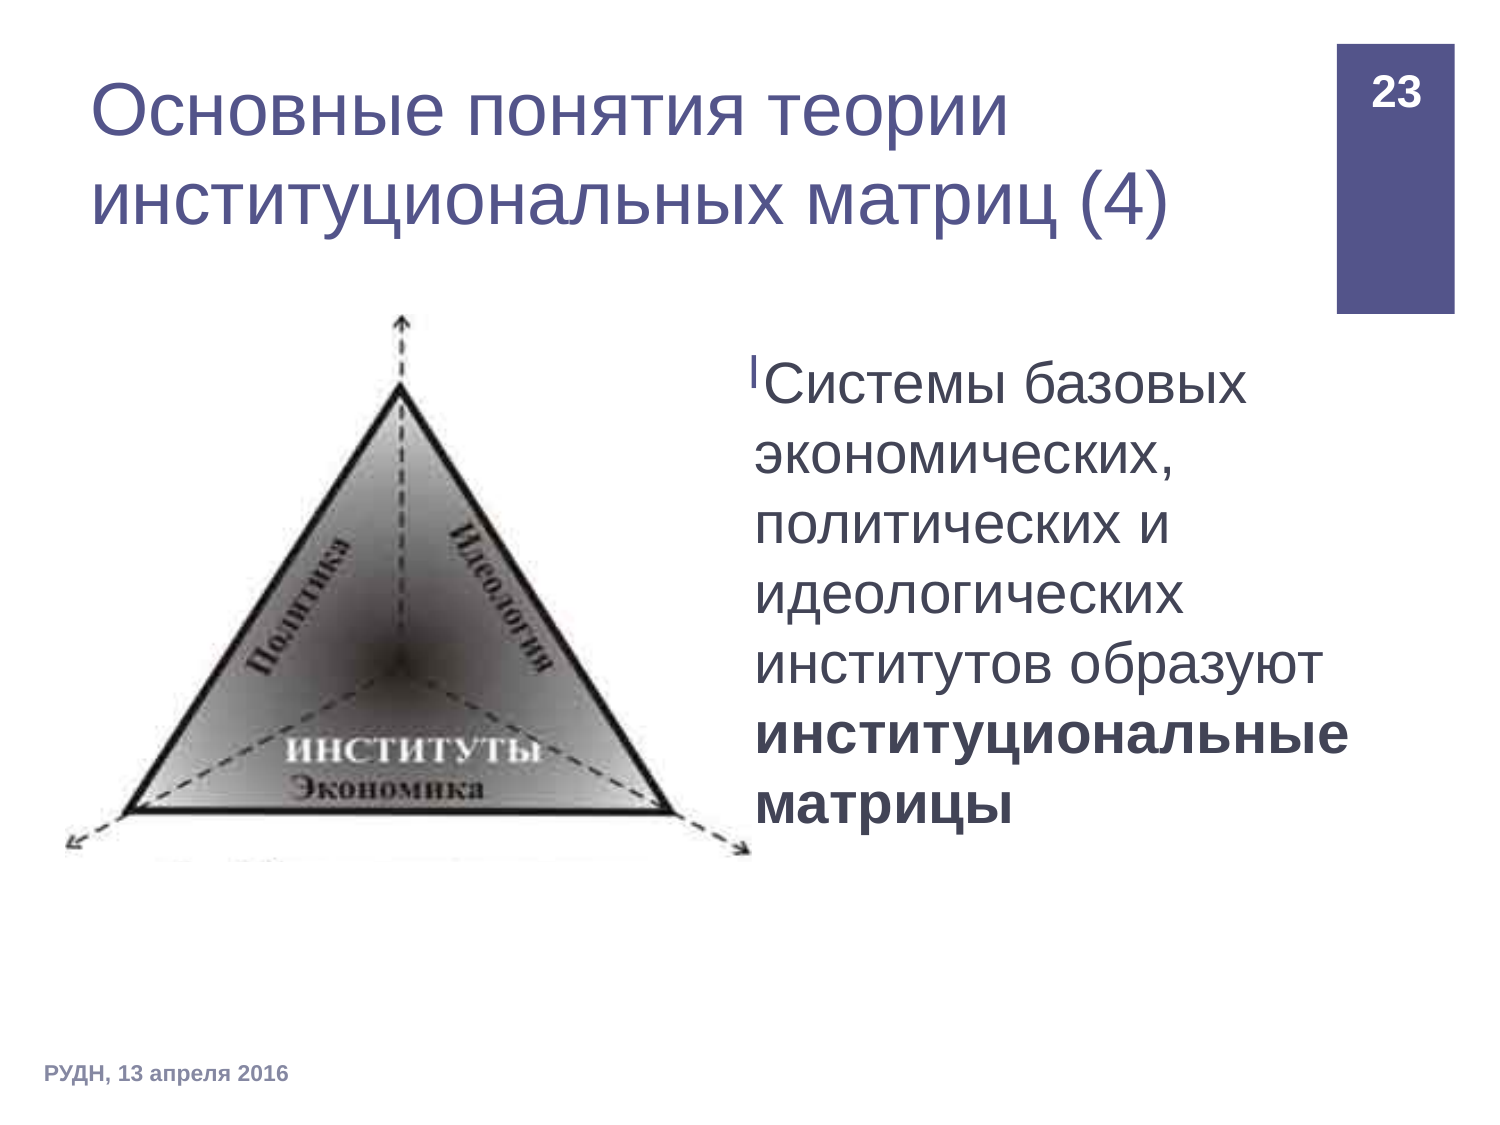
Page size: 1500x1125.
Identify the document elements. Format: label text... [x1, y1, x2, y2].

title Основные понятия теории институциональных матриц (4) [75, 149, 1287, 337]
footer РУДН, 13 апреля 2016 [28, 1042, 1015, 1103]
list Системы базовых экономических, политических и идеологических институтов образуют институциональные матрицы [701, 337, 1396, 964]
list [53, 314, 753, 862]
slide_number 23 [1354, 59, 1438, 120]
